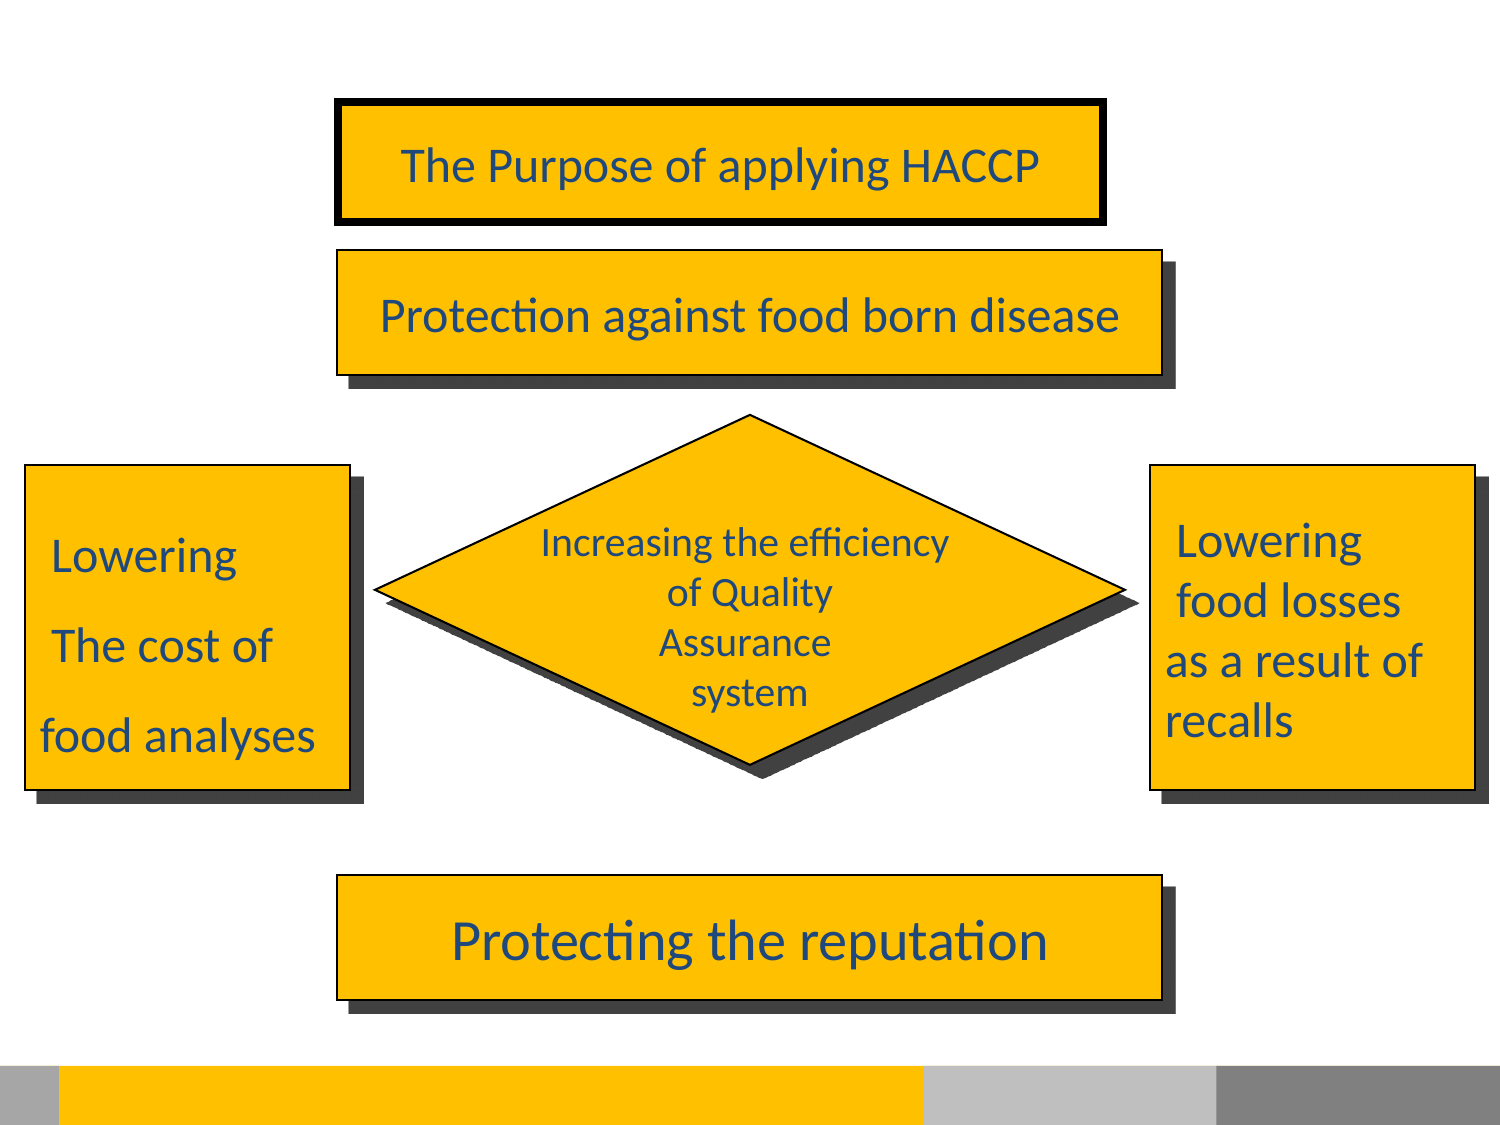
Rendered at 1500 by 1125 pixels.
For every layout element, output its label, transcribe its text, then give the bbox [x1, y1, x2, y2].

text_box Increasing the efficiency of Quality Assurance system [374, 414, 1125, 765]
text_box [61, 1064, 921, 1125]
text_box Protecting the reputation [337, 875, 1163, 1000]
text_box [0, 1064, 61, 1125]
text_box Lowering The cost of food analyses [24, 464, 350, 790]
text_box Lowering food losses as a result of recalls [1149, 464, 1475, 790]
text_box The Purpose of applying HACCP [338, 101, 1103, 223]
text_box Protection against food born disease [337, 249, 1163, 375]
text_box [1214, 1064, 1500, 1125]
text_box [921, 1064, 1214, 1125]
